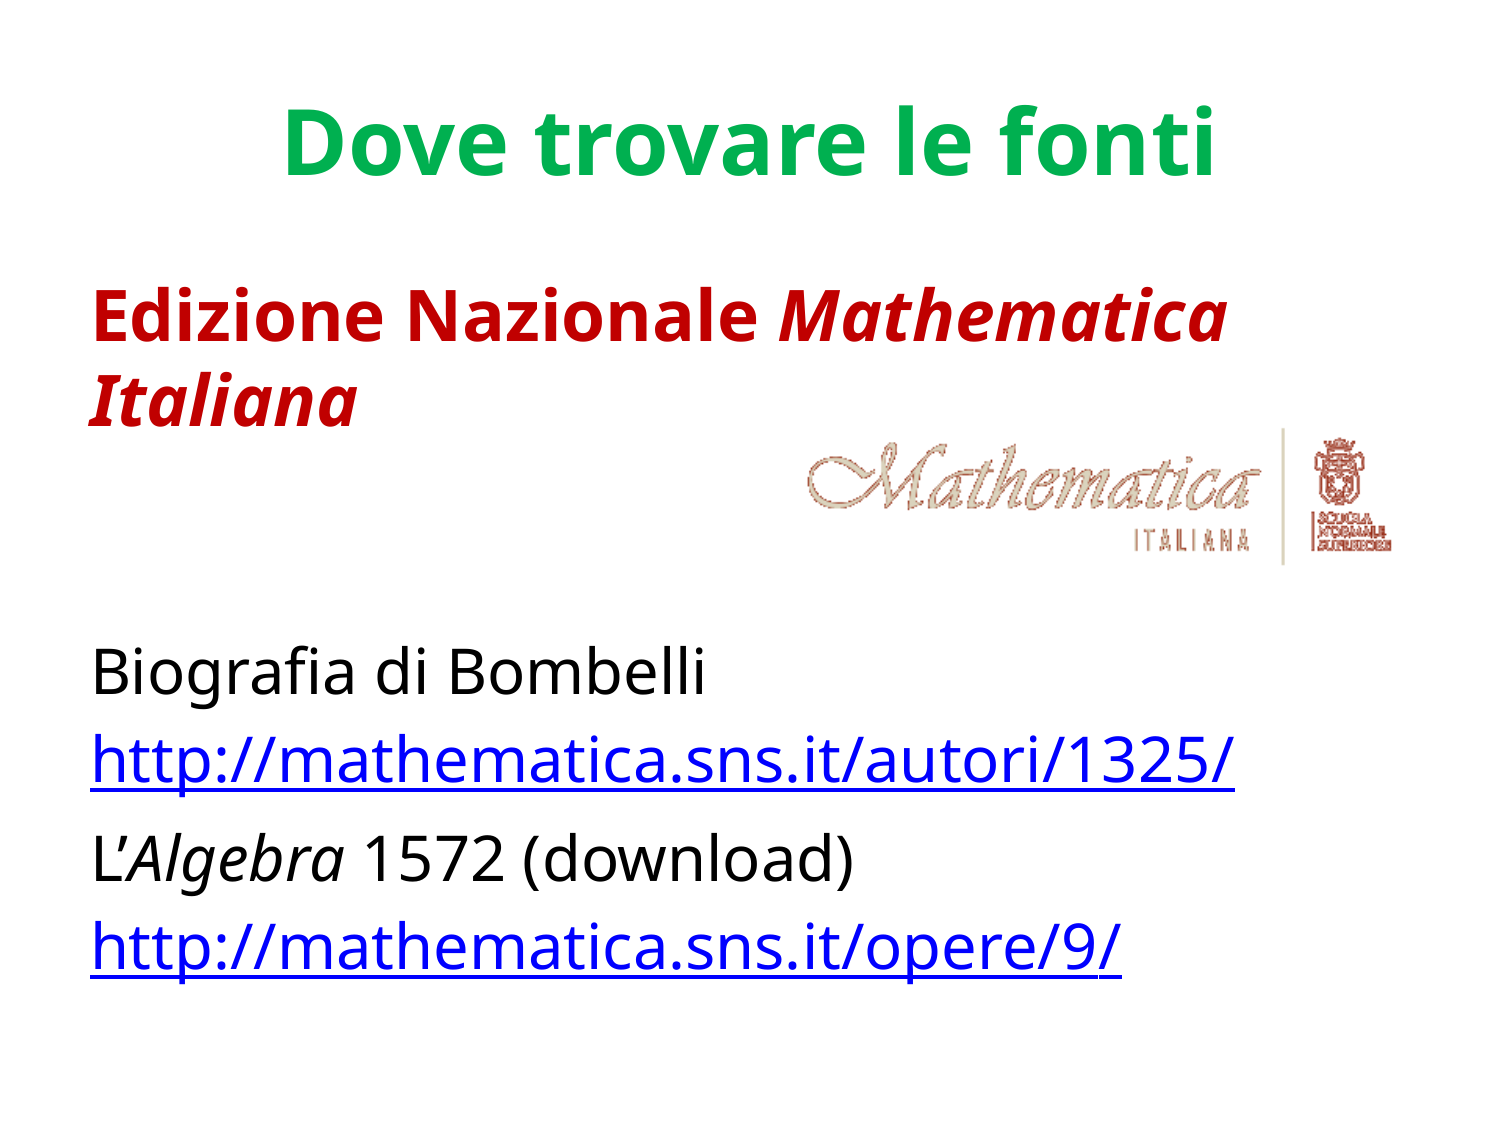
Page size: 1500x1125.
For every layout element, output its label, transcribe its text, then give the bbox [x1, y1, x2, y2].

title Dove trovare le fonti [75, 45, 1425, 233]
picture [796, 408, 1407, 578]
list Edizione Nazionale Mathematica Italiana Biografia di Bombelli http://mathematica.sns.it/autori/1325/ L’Algebra 1572 (download) http://mathematica.sns.it/opere/9/ [75, 262, 1425, 1005]
